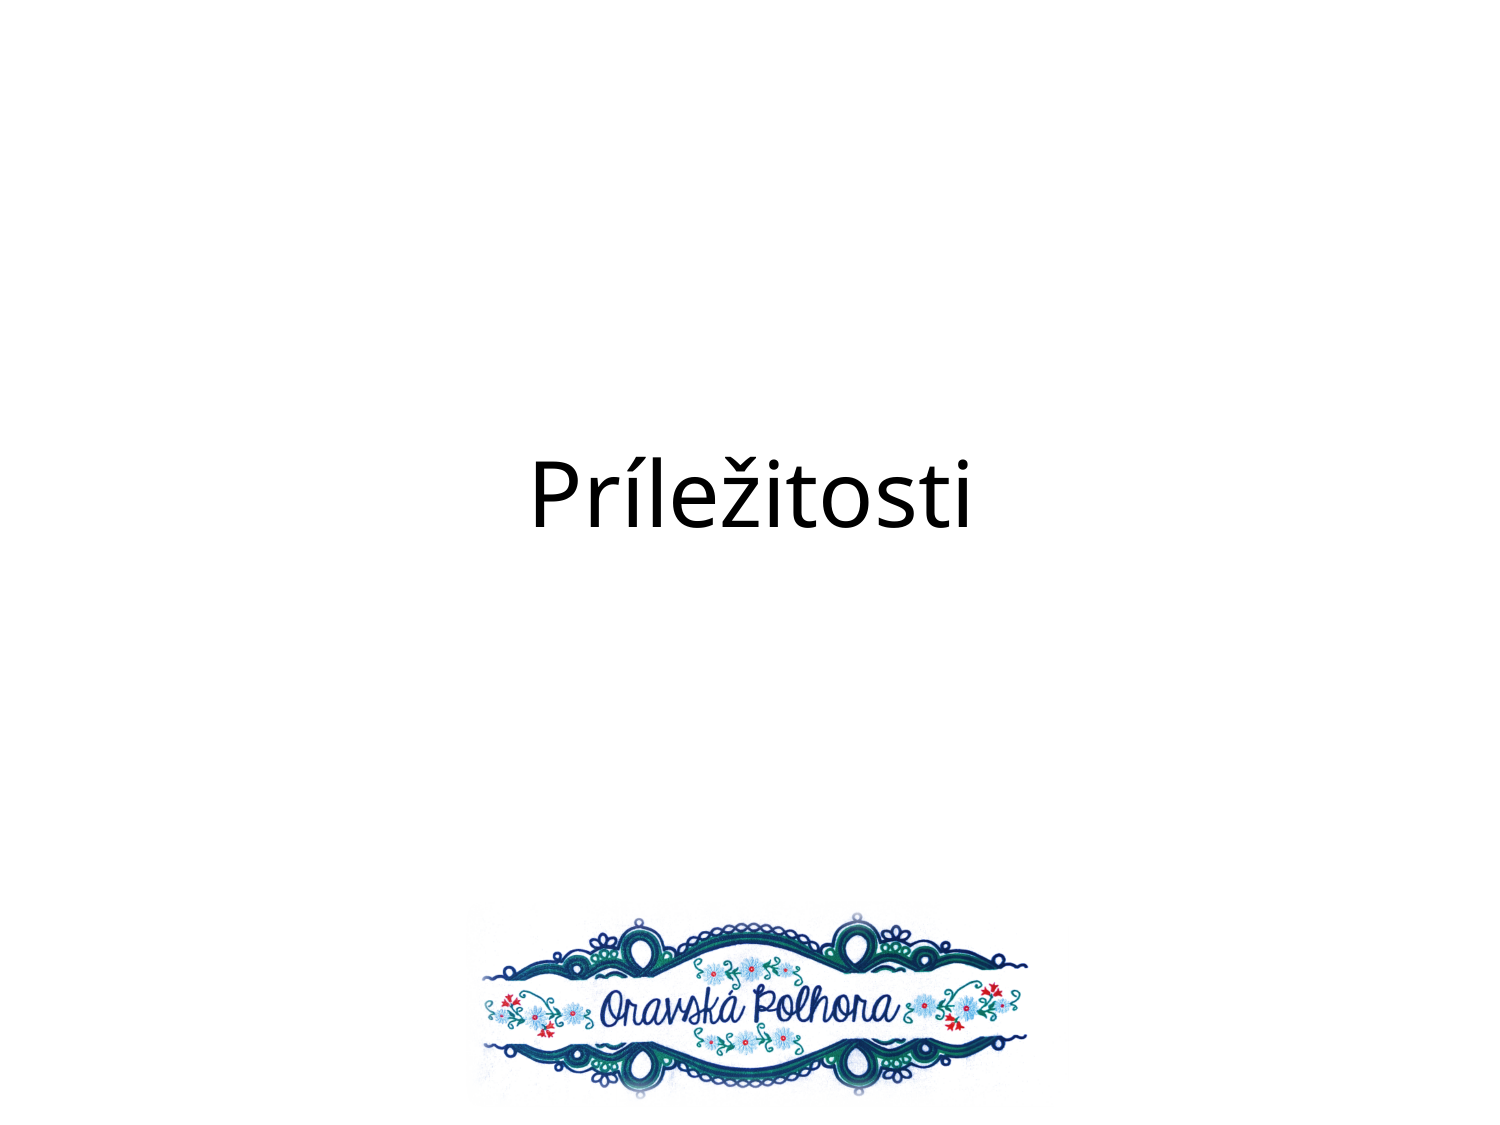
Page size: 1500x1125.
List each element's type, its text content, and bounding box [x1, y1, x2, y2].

picture [466, 900, 1070, 1108]
title Príležitosti [76, 397, 1427, 585]
